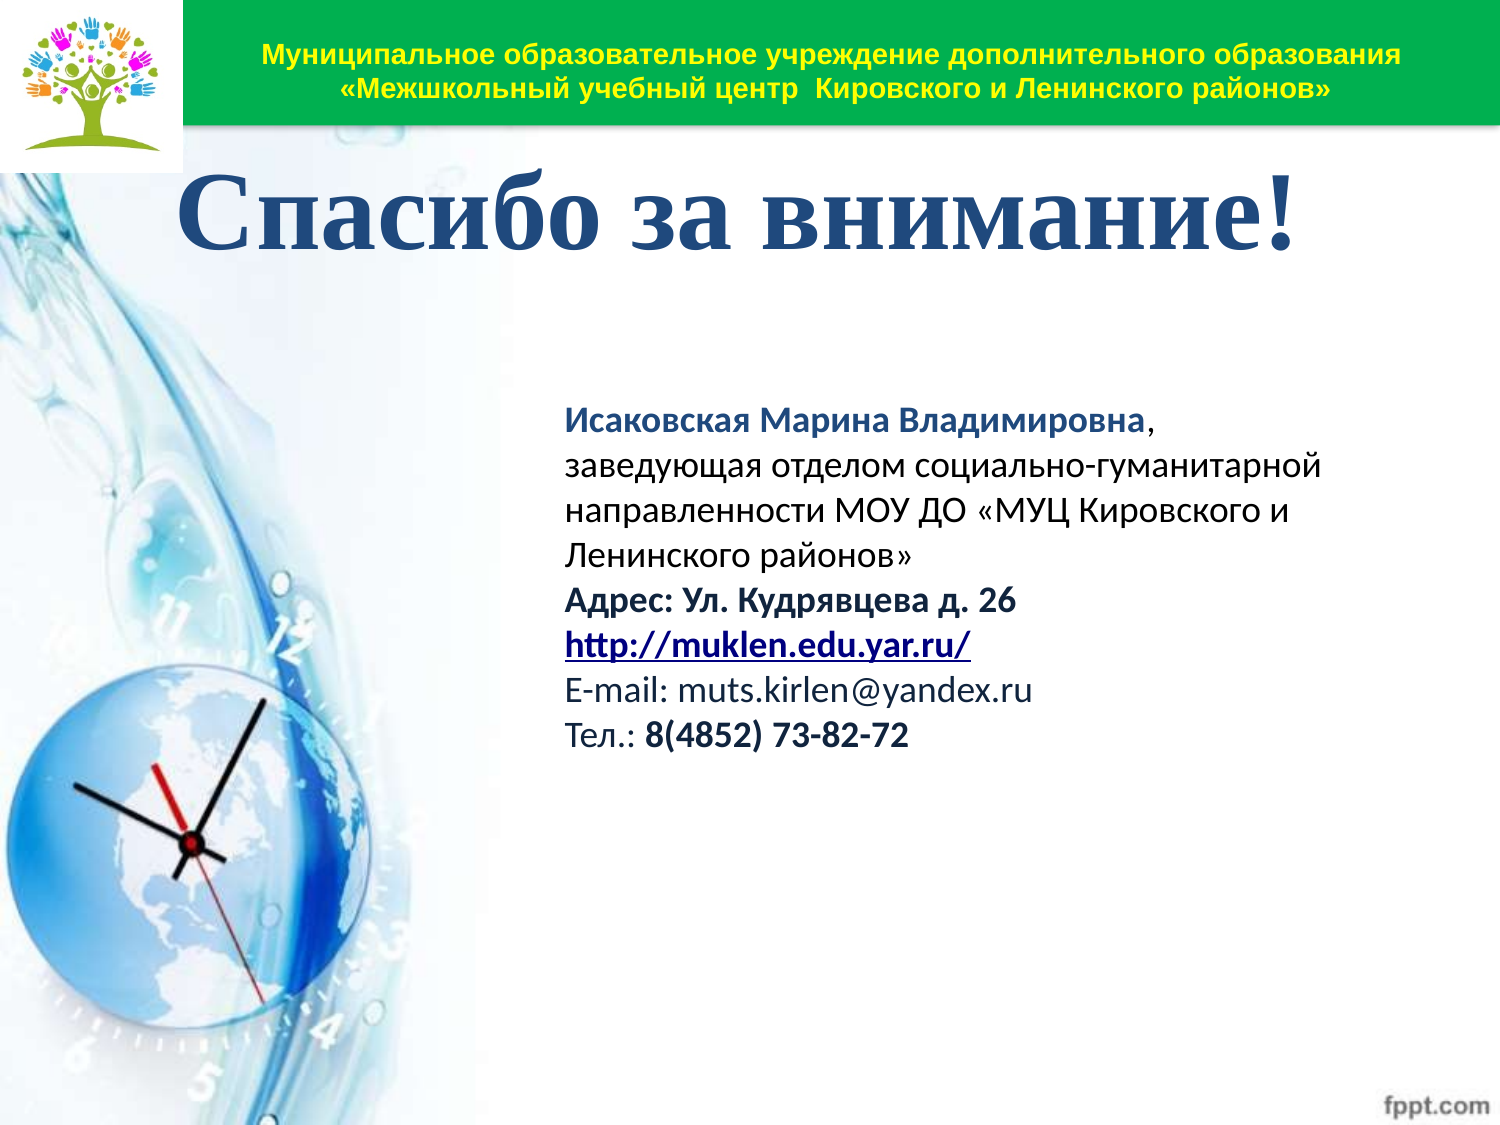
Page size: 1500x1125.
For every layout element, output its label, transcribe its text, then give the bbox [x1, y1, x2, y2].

title Спасибо за внимание! [174, 137, 1350, 288]
text_box Муниципальное образовательное учреждение дополнительного образования «Межшкольный учебный центр Кировского и Ленинского районов» [184, 0, 1500, 126]
picture [0, 0, 1500, 1125]
text_box Исаковская Марина Владимировна, заведующая отделом социально-гуманитарной направленности МОУ ДО «МУЦ Кировского и Ленинского районов» Адрес: Ул. Кудрявцева д. 26 http://muklen.edu.yar.ru/ E-mail: muts.kirlen@yandex.ru Тел.: 8(4852) 73-82-72 [549, 387, 1438, 763]
